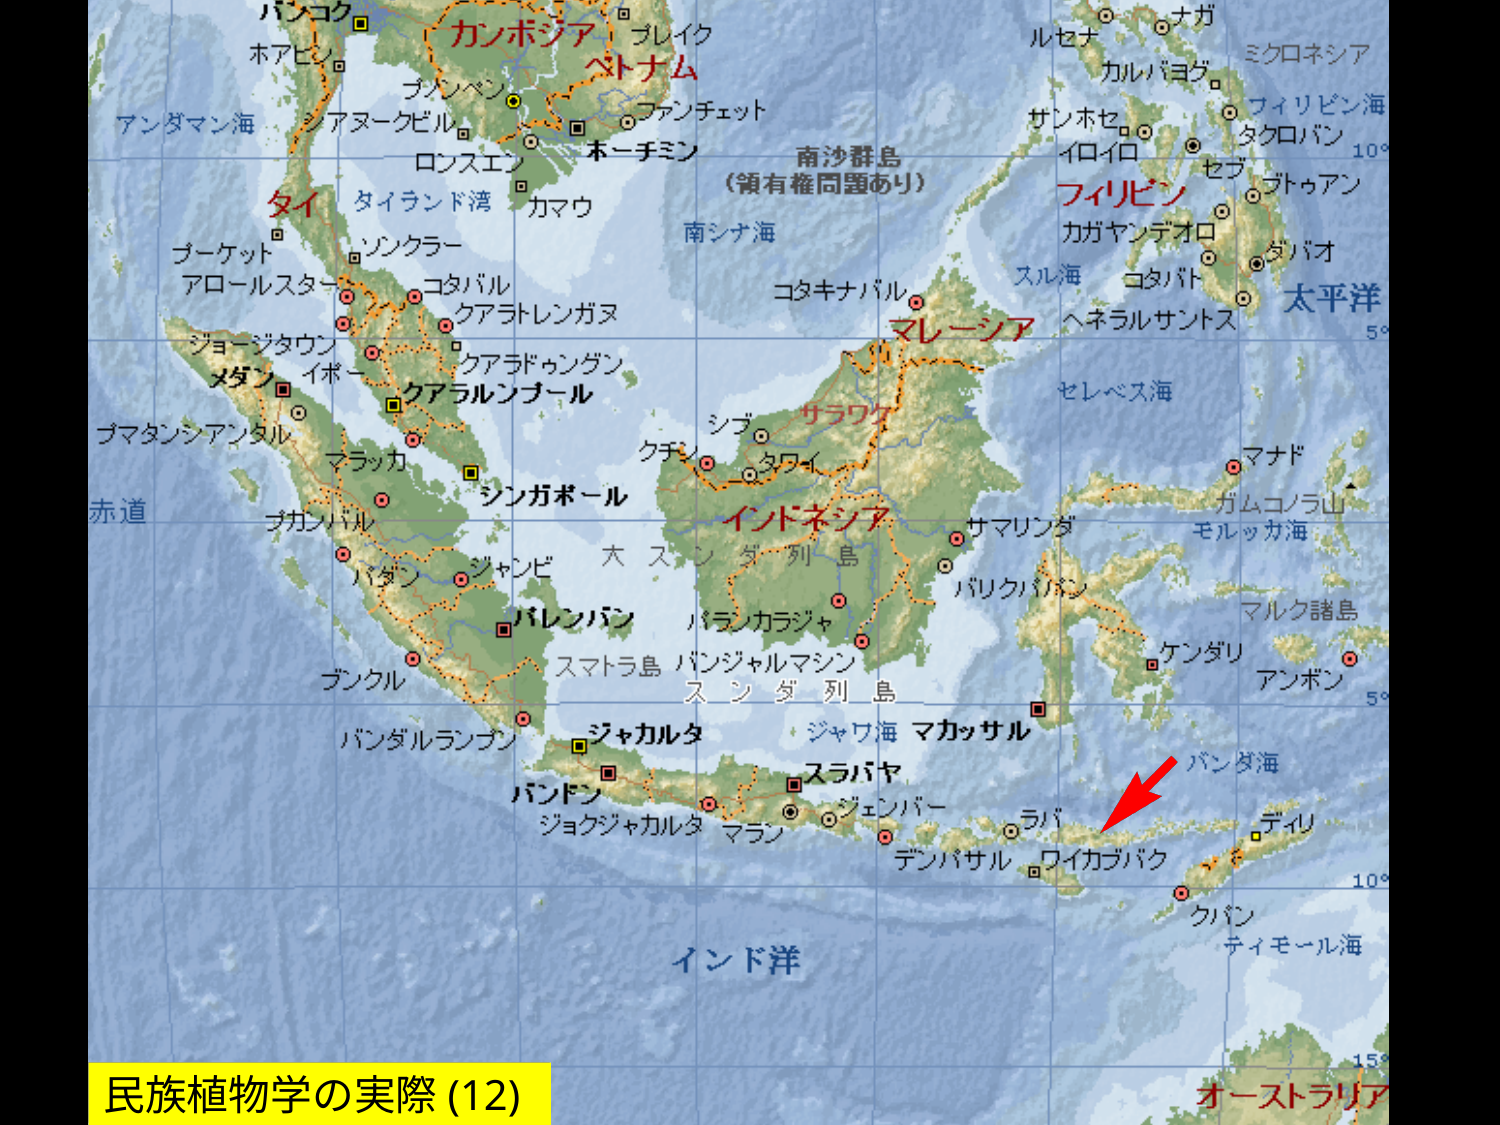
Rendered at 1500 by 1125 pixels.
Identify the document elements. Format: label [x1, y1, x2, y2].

picture [88, 0, 1389, 1125]
